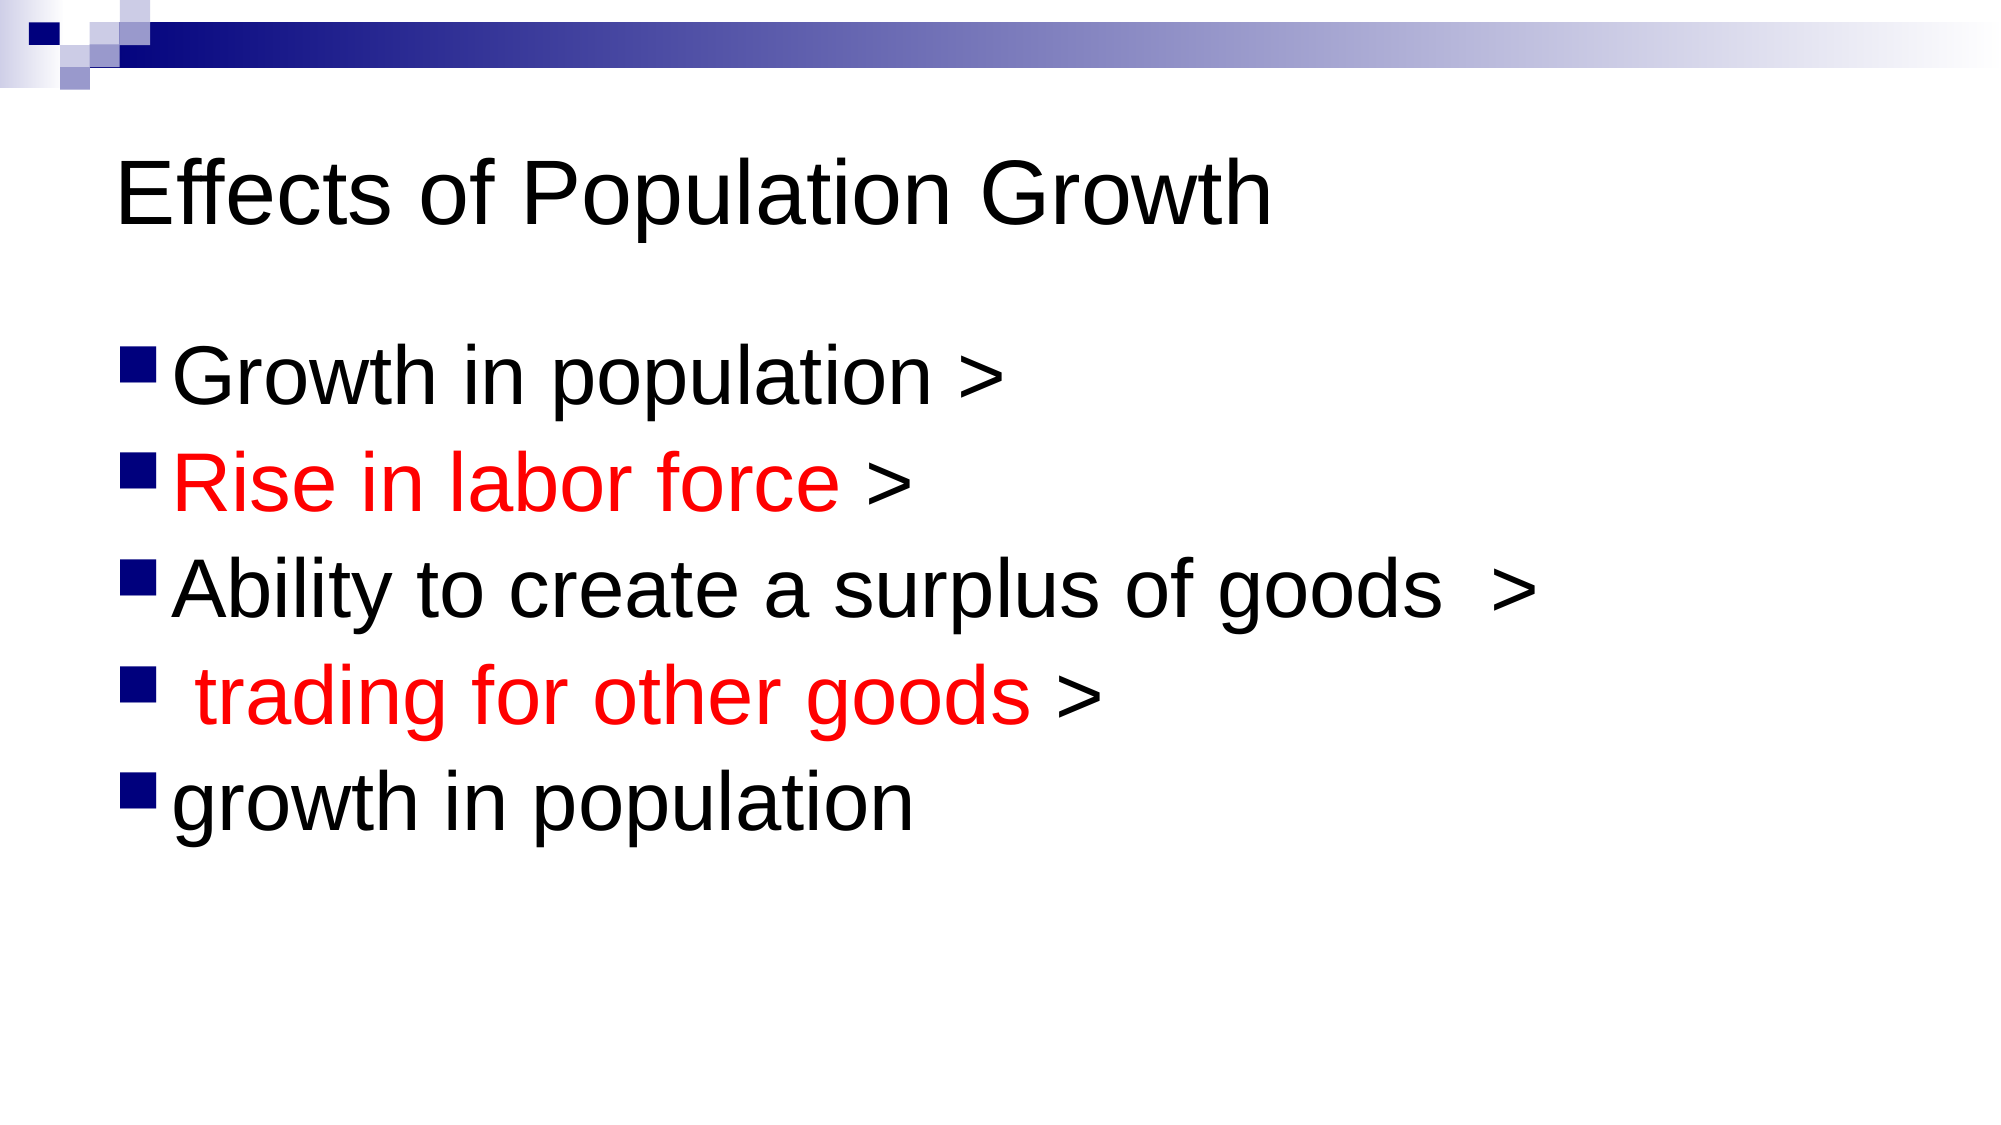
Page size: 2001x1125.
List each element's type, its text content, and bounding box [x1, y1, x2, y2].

list Growth in population > Rise in labor force > Ability to create a surplus of goods > trading for other goods > growth in population [99, 324, 1900, 963]
title Effects of Population Growth [99, 75, 1900, 300]
